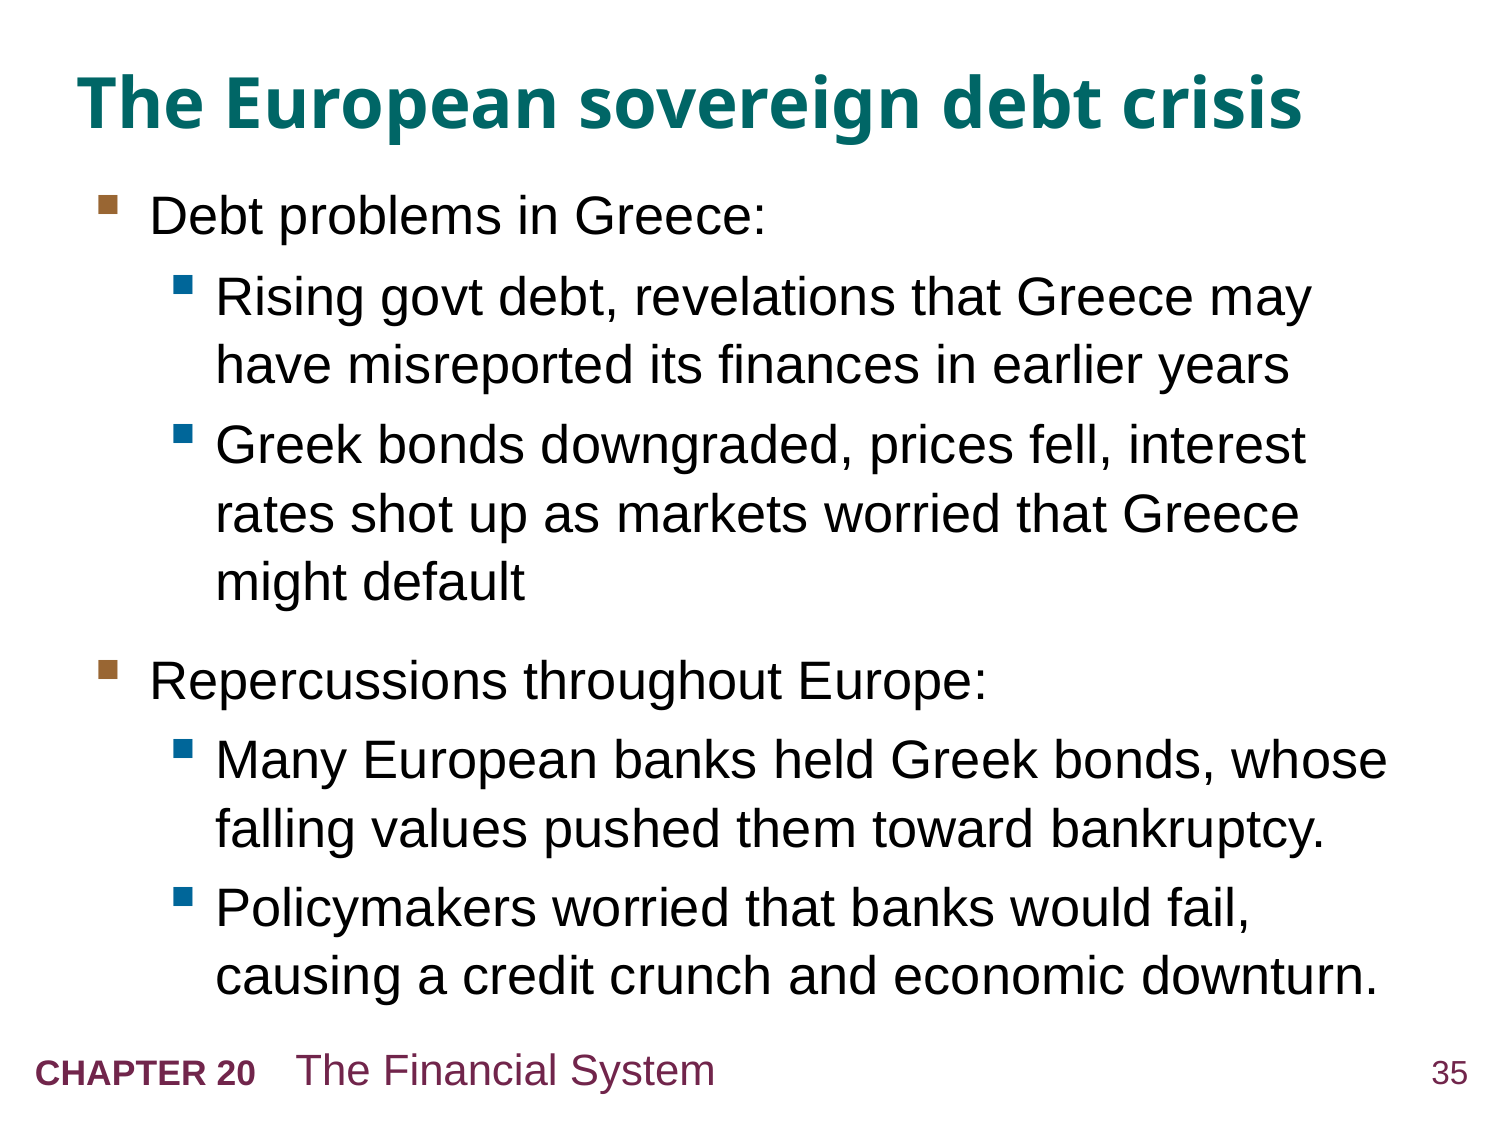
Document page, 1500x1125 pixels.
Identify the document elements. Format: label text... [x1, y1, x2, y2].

list Debt problems in Greece: Rising govt debt, revelations that Greece may have misreported its finances in earlier years Greek bonds downgraded, prices fell, interest rates shot up as markets worried that Greece might default Repercussions throughout Europe: Many European banks held Greek bonds, whose falling values pushed them toward bankruptcy. Policymakers worried that banks would fail, causing a credit crunch and economic downturn. [78, 169, 1425, 1039]
title The European sovereign debt crisis [76, 42, 1430, 154]
